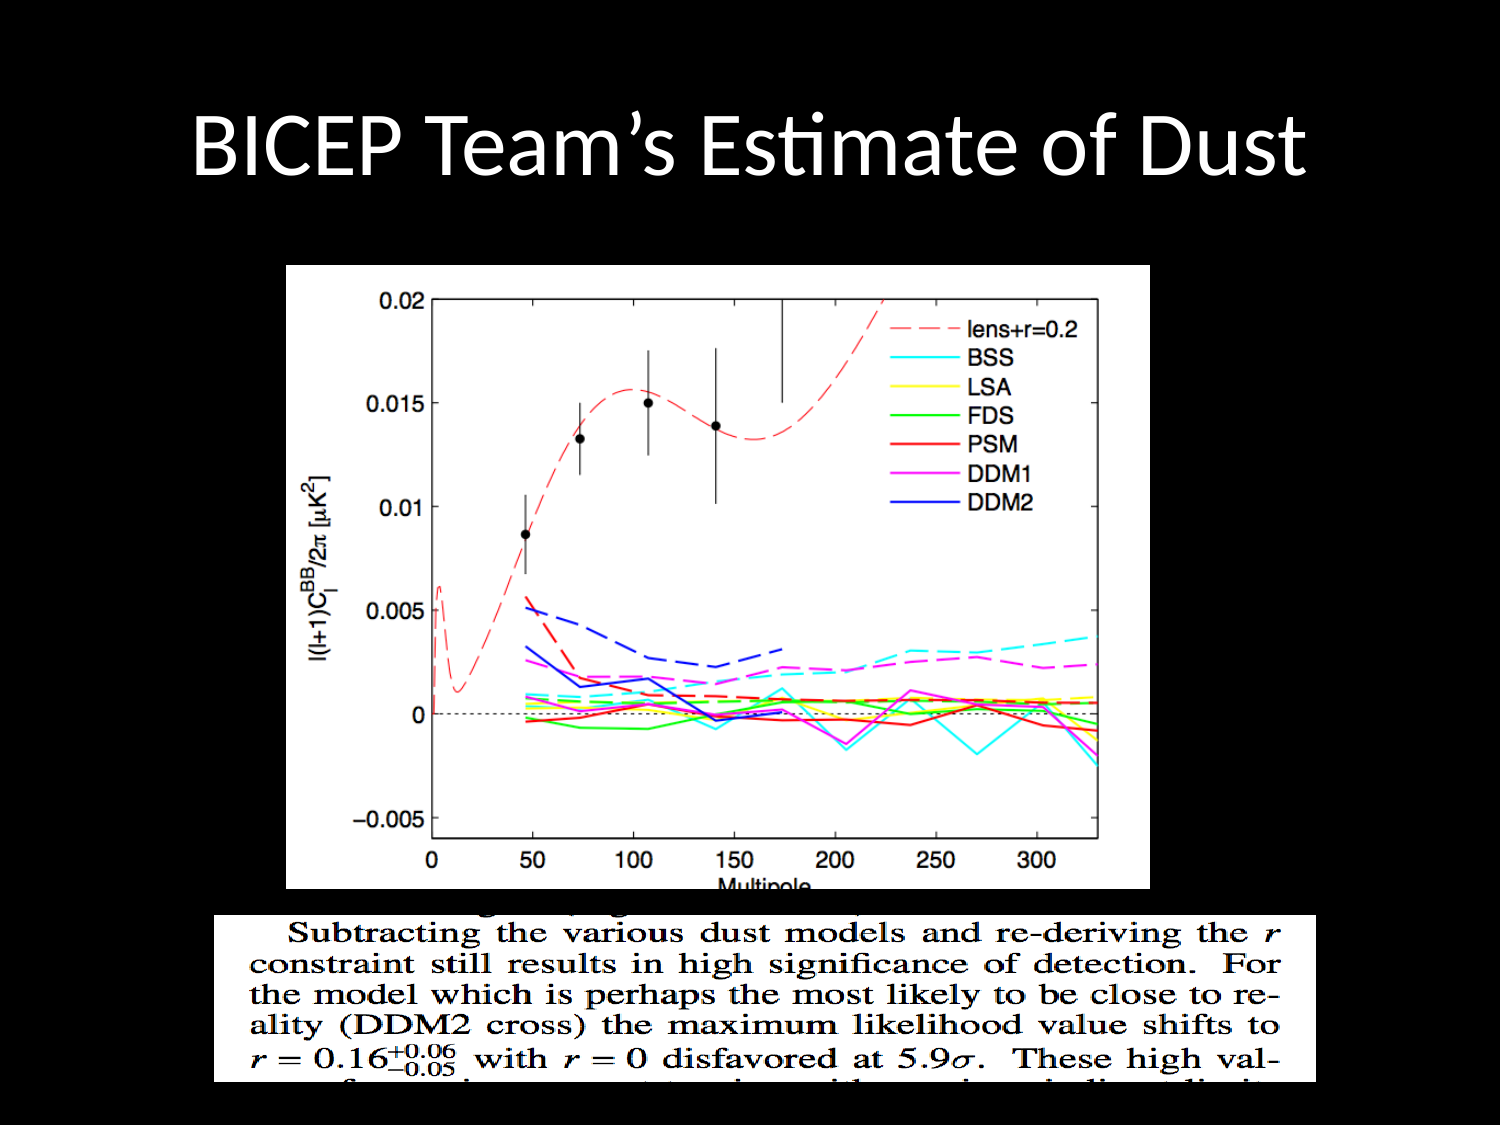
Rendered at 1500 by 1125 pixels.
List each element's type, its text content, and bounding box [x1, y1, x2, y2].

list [156, 888, 1500, 1125]
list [285, 264, 1151, 886]
title BICEP Team’s Estimate of Dust [75, 45, 1425, 233]
